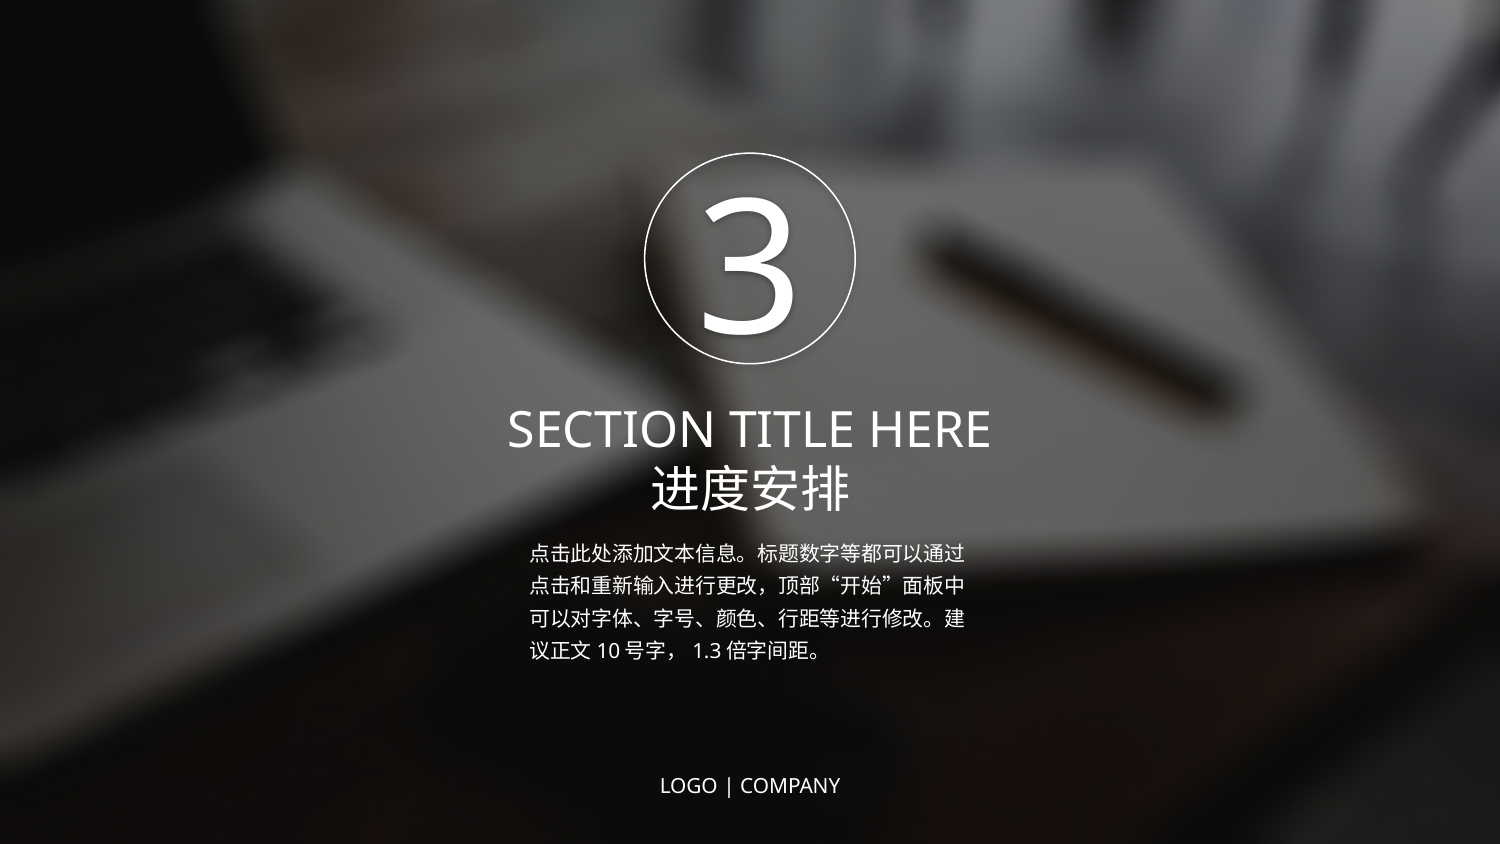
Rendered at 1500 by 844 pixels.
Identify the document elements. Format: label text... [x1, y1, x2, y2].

text_box 点击此处添加文本信息。标题数字等都可以通过点击和重新输入进行更改，顶部“开始”面板中可以对字体、字号、颜色、行距等进行修改。建议正文10号字，1.3倍字间距。 [514, 525, 986, 671]
text_box 3 [643, 152, 857, 365]
text_box LOGO | COMPANY [644, 765, 856, 806]
text_box SECTION TITLE HERE 进度安排 [492, 389, 1008, 525]
picture [0, 0, 1500, 844]
